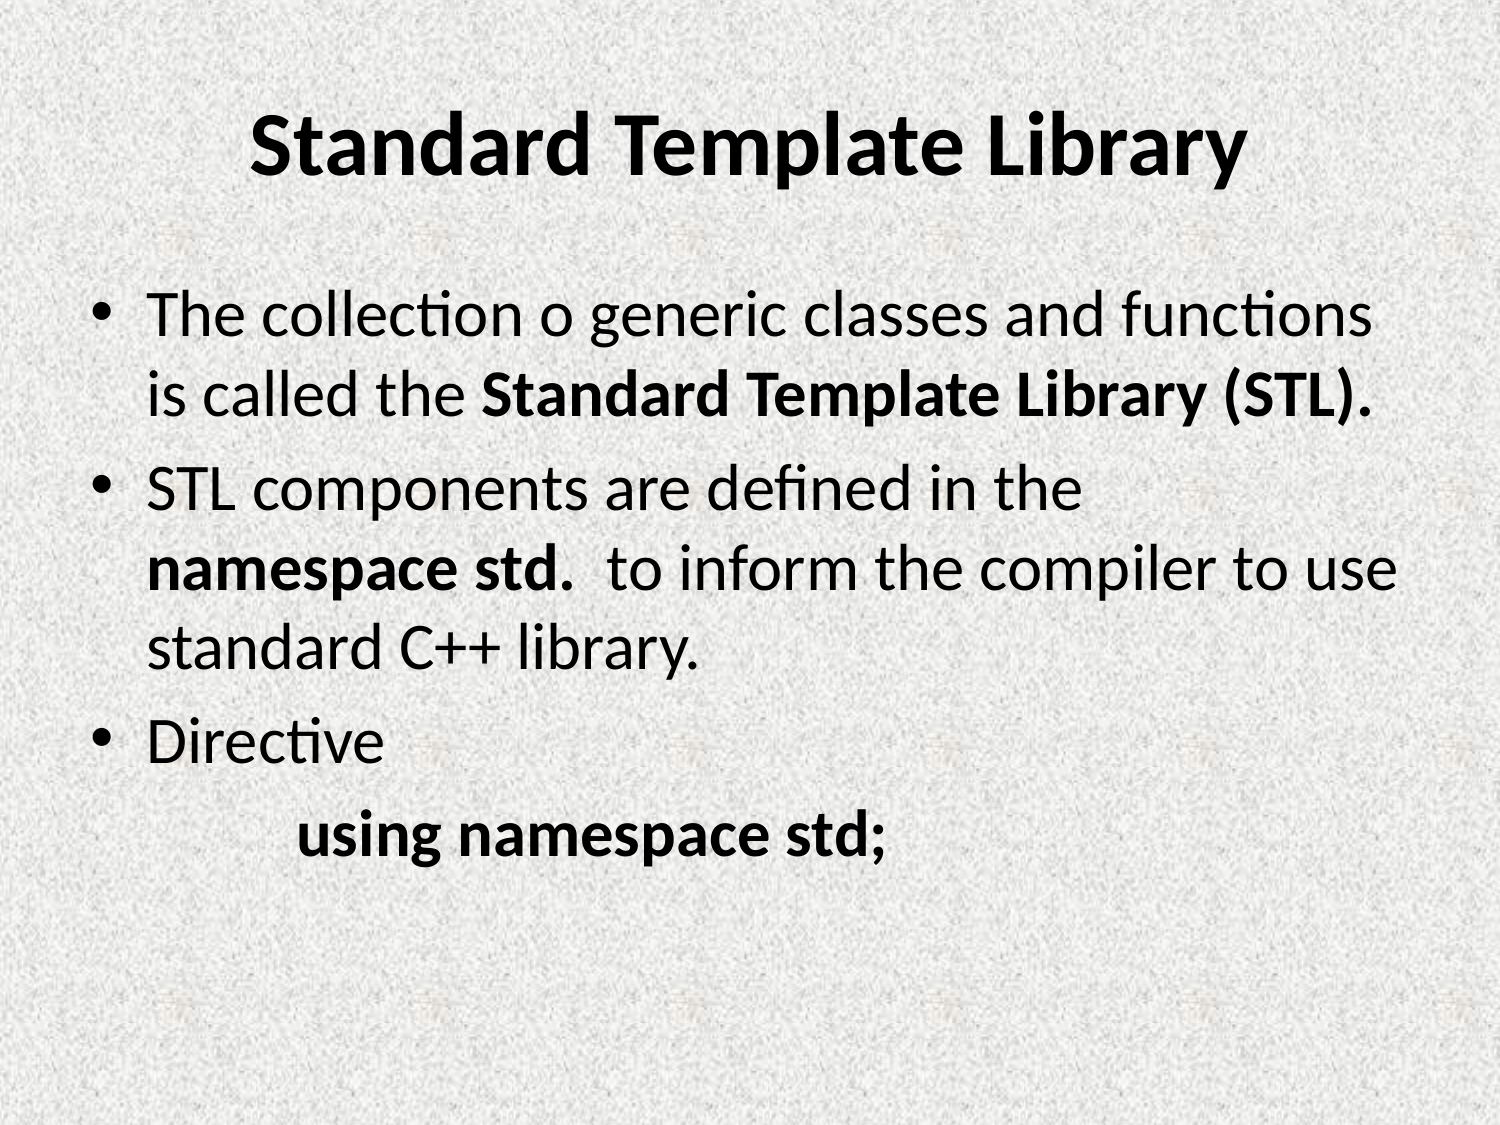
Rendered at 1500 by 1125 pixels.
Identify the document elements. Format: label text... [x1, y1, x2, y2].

list The collection o generic classes and functions is called the Standard Template Library (STL). STL components are defined in the namespace std. to inform the compiler to use standard C++ library. Directive using namespace std; [75, 262, 1425, 1005]
title Standard Template Library [75, 45, 1425, 233]
picture [0, 0, 1500, 1125]
